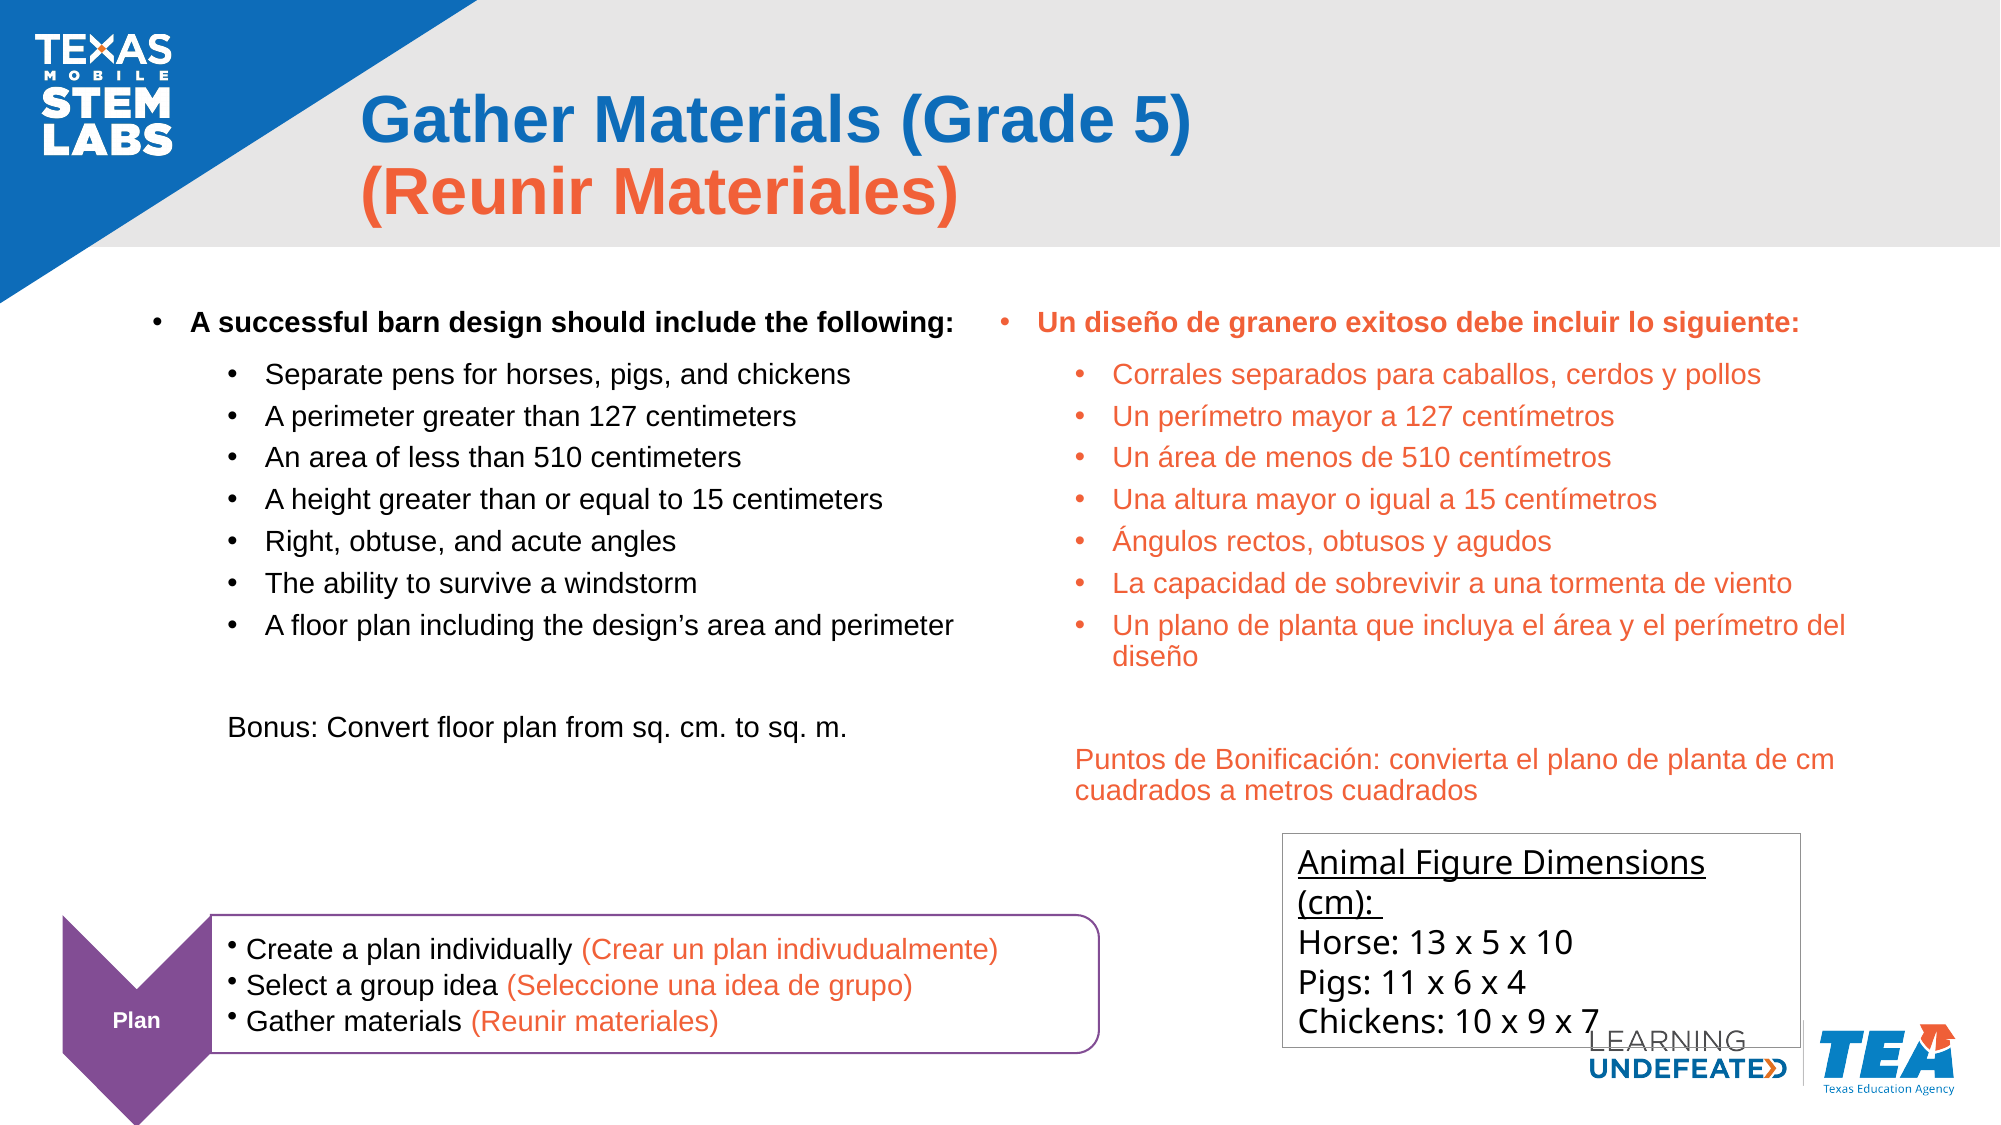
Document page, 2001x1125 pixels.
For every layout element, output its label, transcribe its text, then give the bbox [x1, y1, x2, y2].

text_box Animal Figure Dimensions (cm): Horse: 13 x 5 x 10 Pigs: 11 x 6 x 4 Chickens: 10 x 9 x 7 [1282, 833, 1801, 1048]
picture [35, 34, 173, 160]
list A successful barn design should include the following: Separate pens for horses, pigs, and chickens A perimeter greater than 127 centimeters An area of less than 510 centimeters A height greater than or equal to 15 centimeters Right, obtuse, and acute angles The ability to survive a windstorm A floor plan including the design’s area and perimeter Bonus: Convert floor plan from sq. cm. to sq. m. Un diseño de granero exitoso debe incluir lo siguiente: Corrales separados para caballos, cerdos y pollos Un perímetro mayor a 127 centímetros Un área de menos de 510 centímetros Una altura mayor o igual a 15 centímetros Ángulos rectos, obtusos y agudos La capacidad de sobrevivir a una tormenta de viento Un plano de planta que incluya el área y el perímetro del diseño Puntos de Bonificación: convierta el plano de planta de cm cuadrados a metros cuadrados [137, 299, 1863, 1014]
picture [1590, 1020, 1957, 1096]
title Gather Materials (Grade 5) (Reunir Materiales) [345, 48, 1801, 266]
